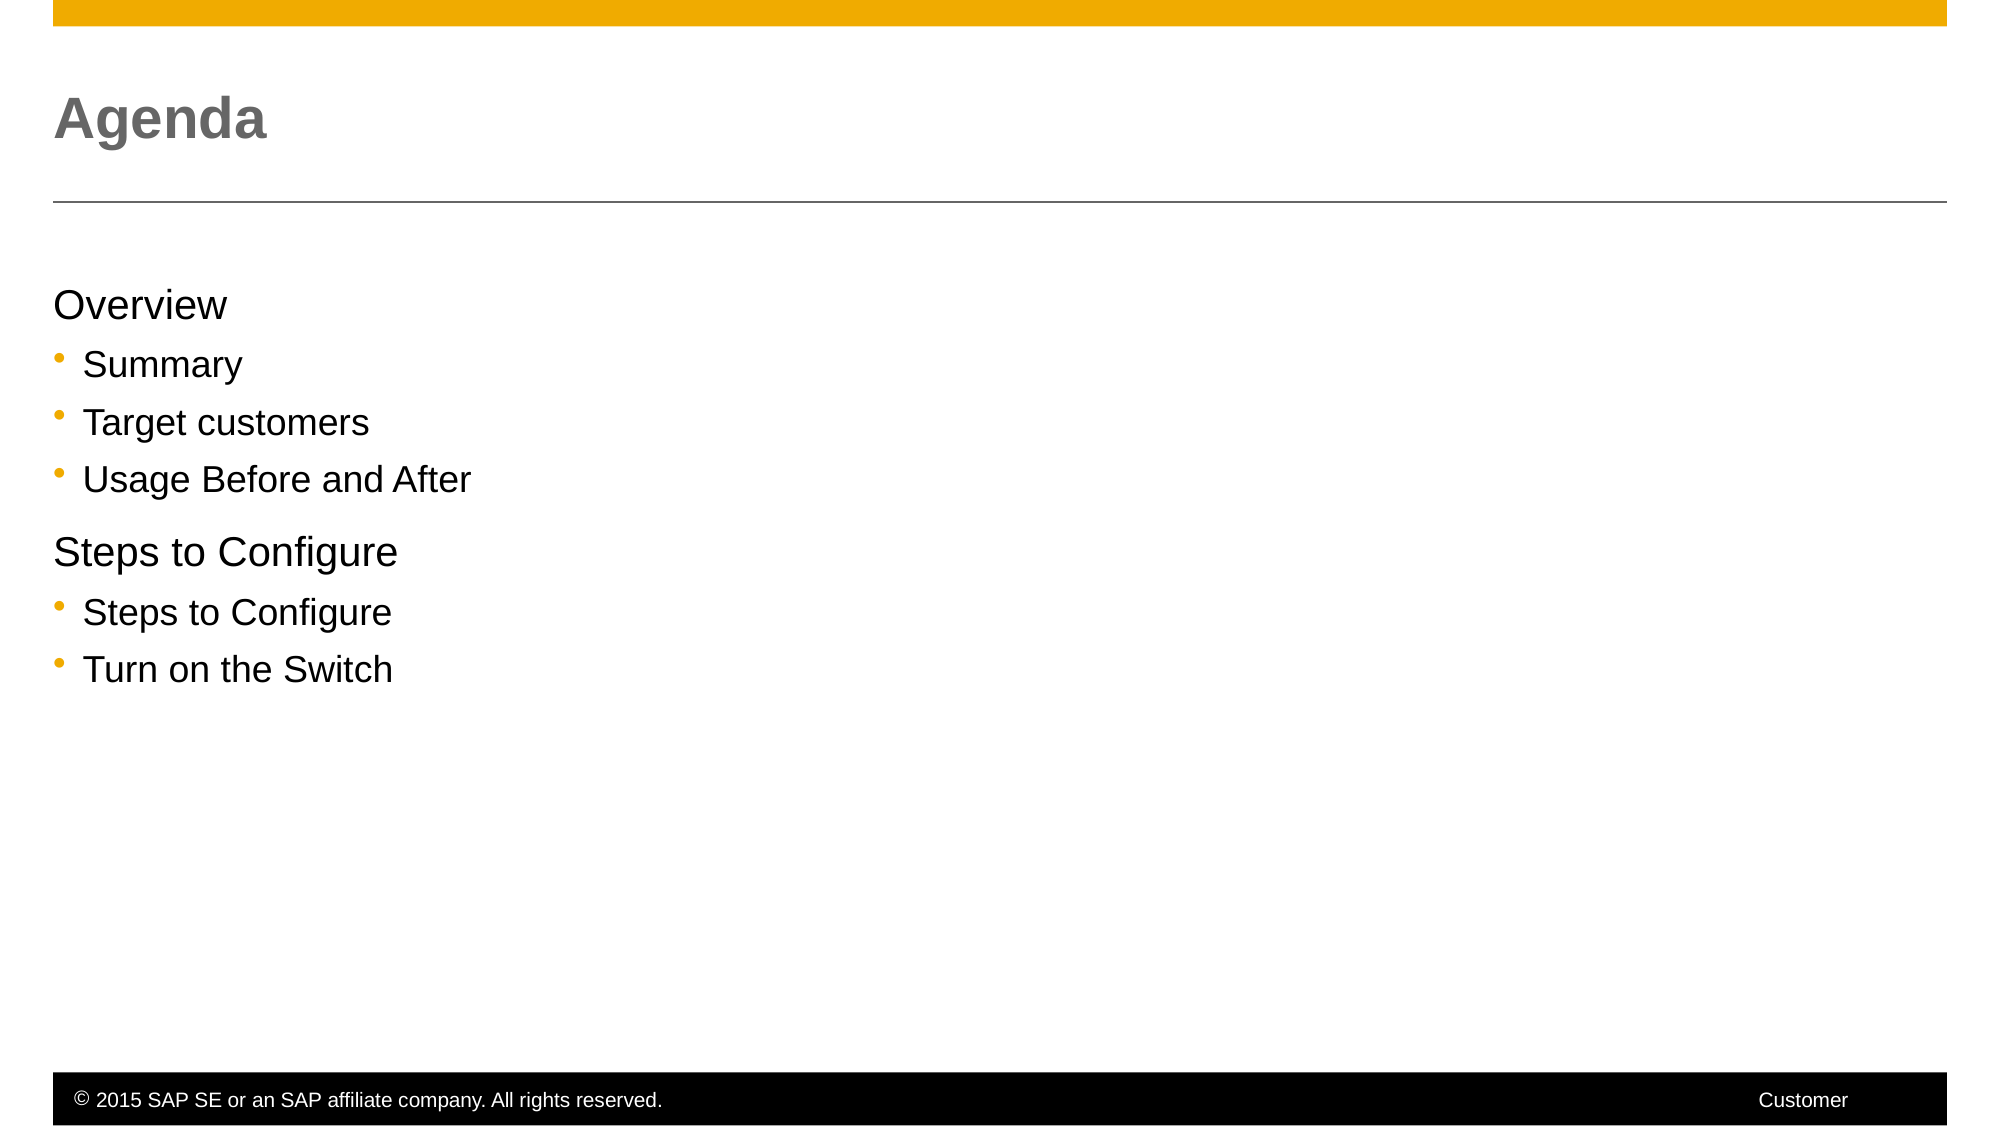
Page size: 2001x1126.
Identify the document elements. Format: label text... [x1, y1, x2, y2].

list Overview Summary Target customers Usage Before and After Steps to Configure Steps to Configure Turn on the Switch [53, 277, 1947, 907]
title Agenda [53, 53, 1947, 178]
